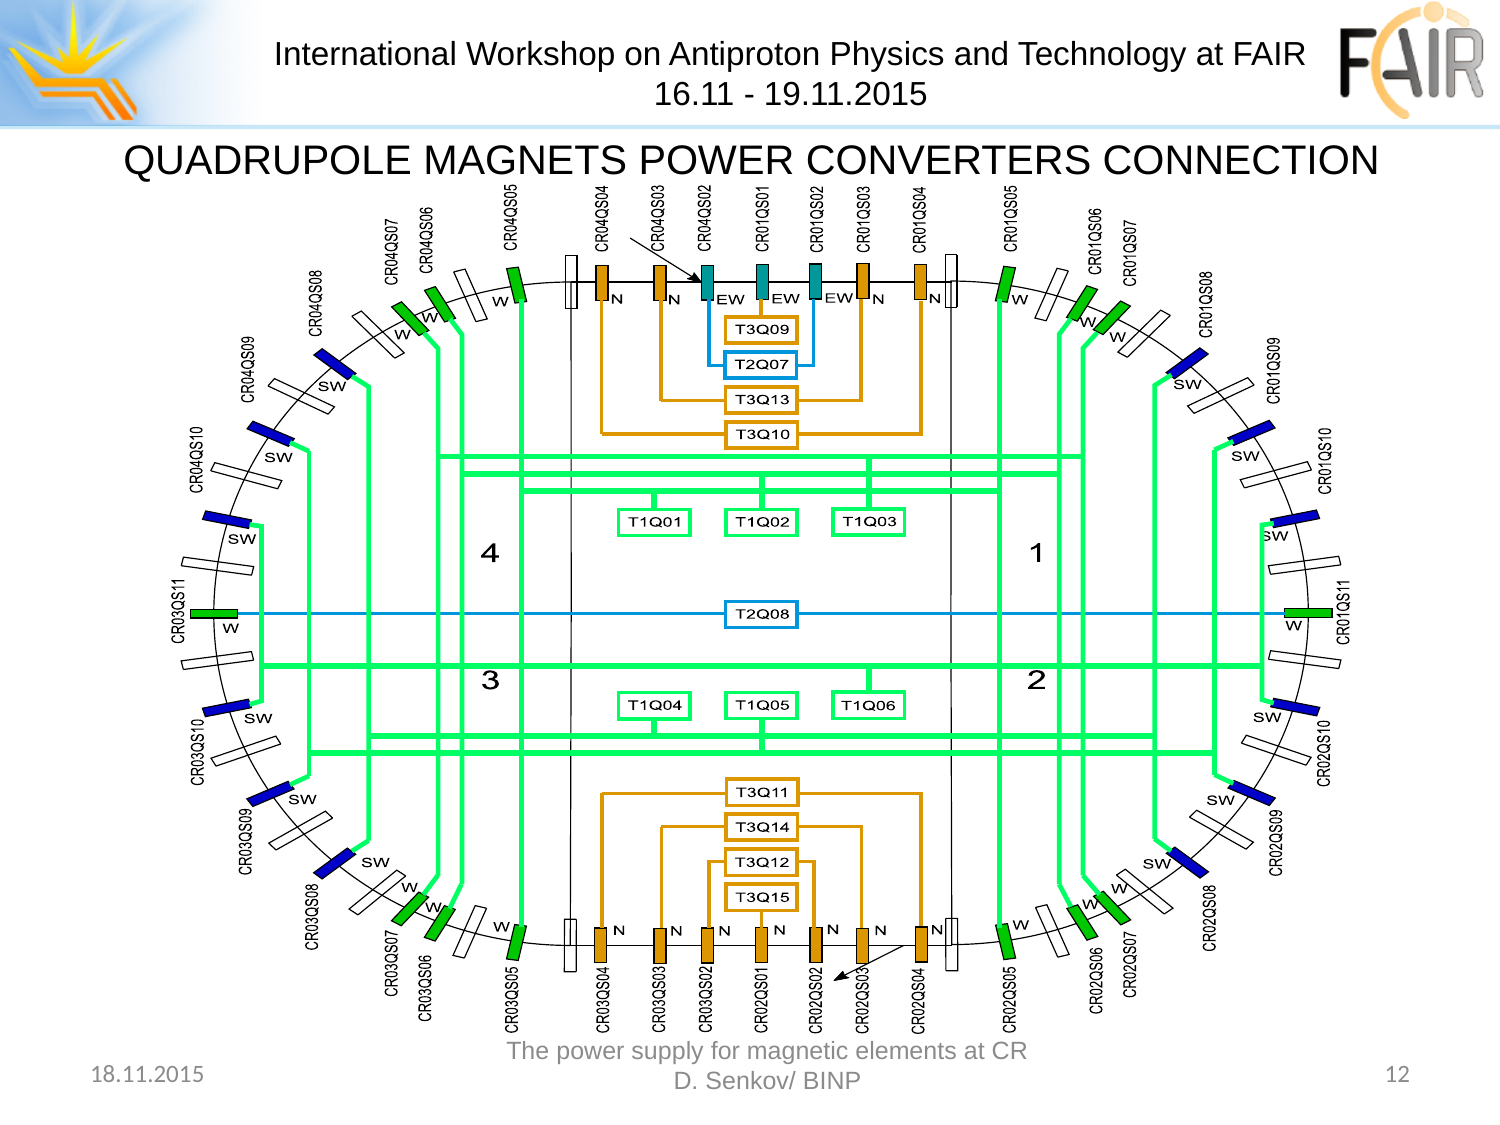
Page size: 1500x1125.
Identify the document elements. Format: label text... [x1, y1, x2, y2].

footer The power supply for magnetic elements at CR D. Senkov/ BINP [407, 1044, 1074, 1095]
text_box International Workshop on Antiproton Physics and Technology at FAIR 16.11 - 19.11.2015 [270, 24, 1324, 120]
picture [1334, 0, 1500, 124]
picture [0, 0, 266, 126]
text_box QUADRUPOLE MAGNETS POWER CONVERTERS CONNECTION [76, 136, 1427, 191]
slide_number 12 [1074, 1042, 1425, 1103]
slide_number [75, 1042, 425, 1103]
picture [170, 184, 1353, 1036]
